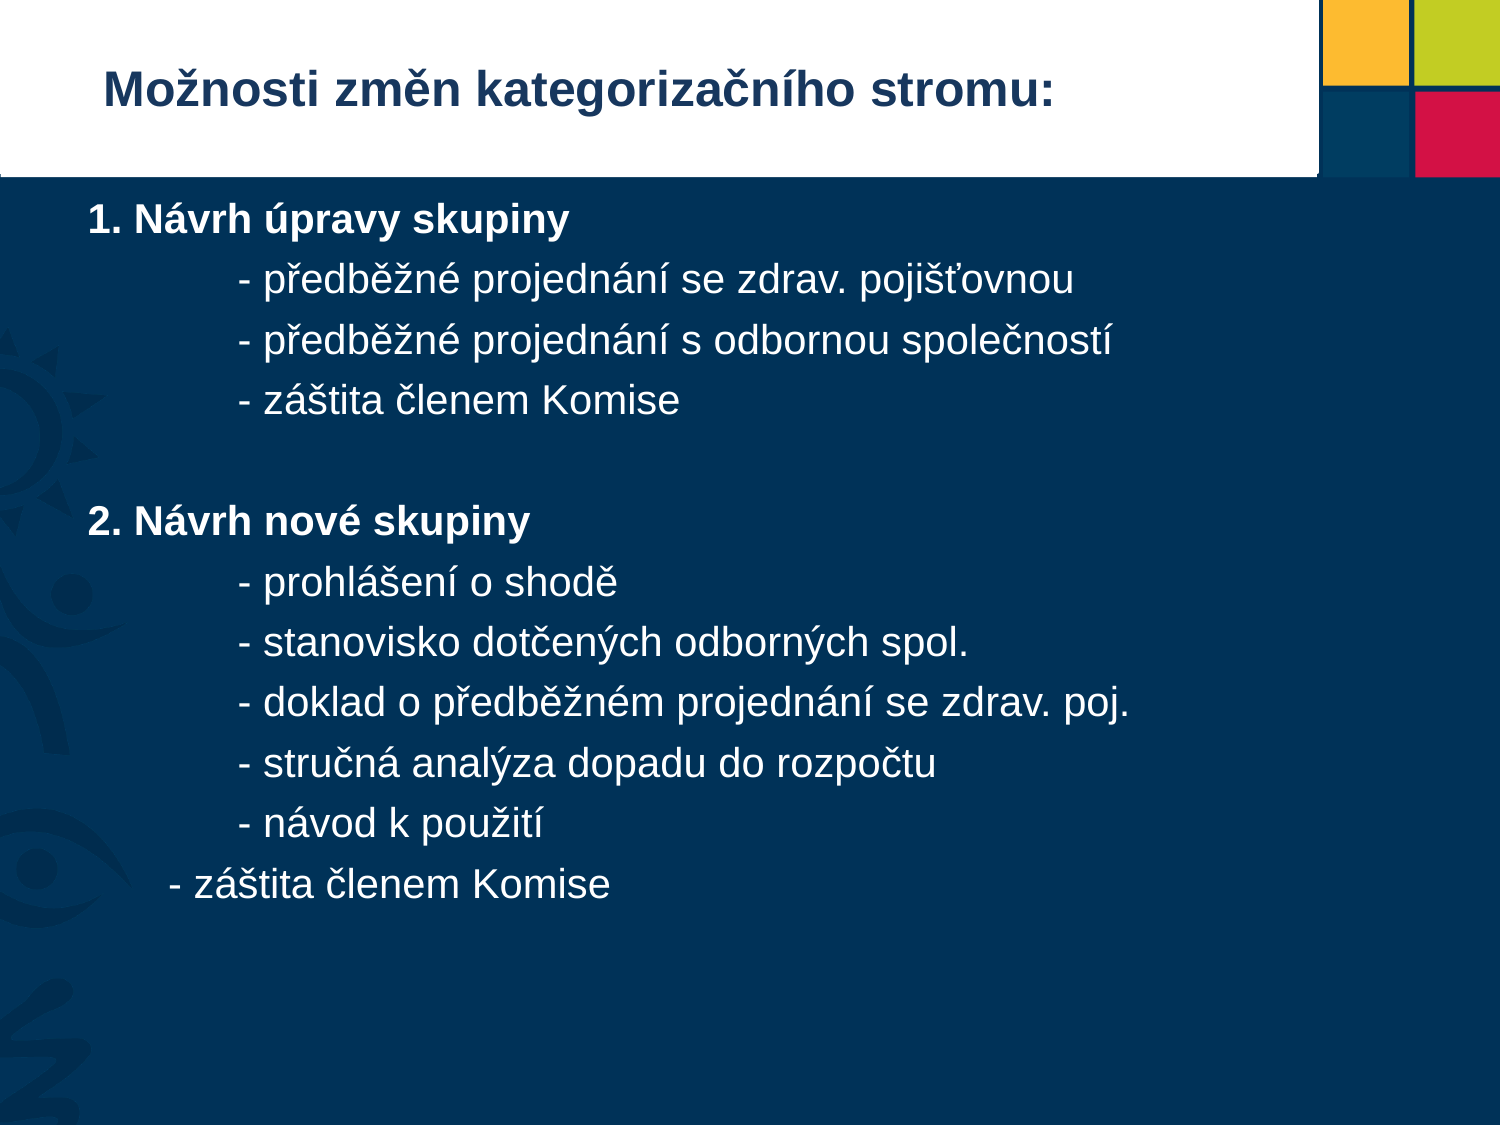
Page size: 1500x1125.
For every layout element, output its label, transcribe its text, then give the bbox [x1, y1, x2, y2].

text_box [0, 0, 1319, 174]
text_box 1. Návrh úpravy skupiny - předběžné projednání se zdrav. pojišťovnou - předběžné projednání s odbornou společností - záštita členem Komise 2. Návrh nové skupiny - prohlášení o shodě - stanovisko dotčených odborných spol. - doklad o předběžném projednání se zdrav. poj. - stručná analýza dopadu do rozpočtu - návod k použití - záštita členem Komise [29, 184, 1483, 1059]
text_box Možnosti změn kategorizačního stromu: [88, 0, 1317, 173]
picture [0, 326, 134, 1125]
